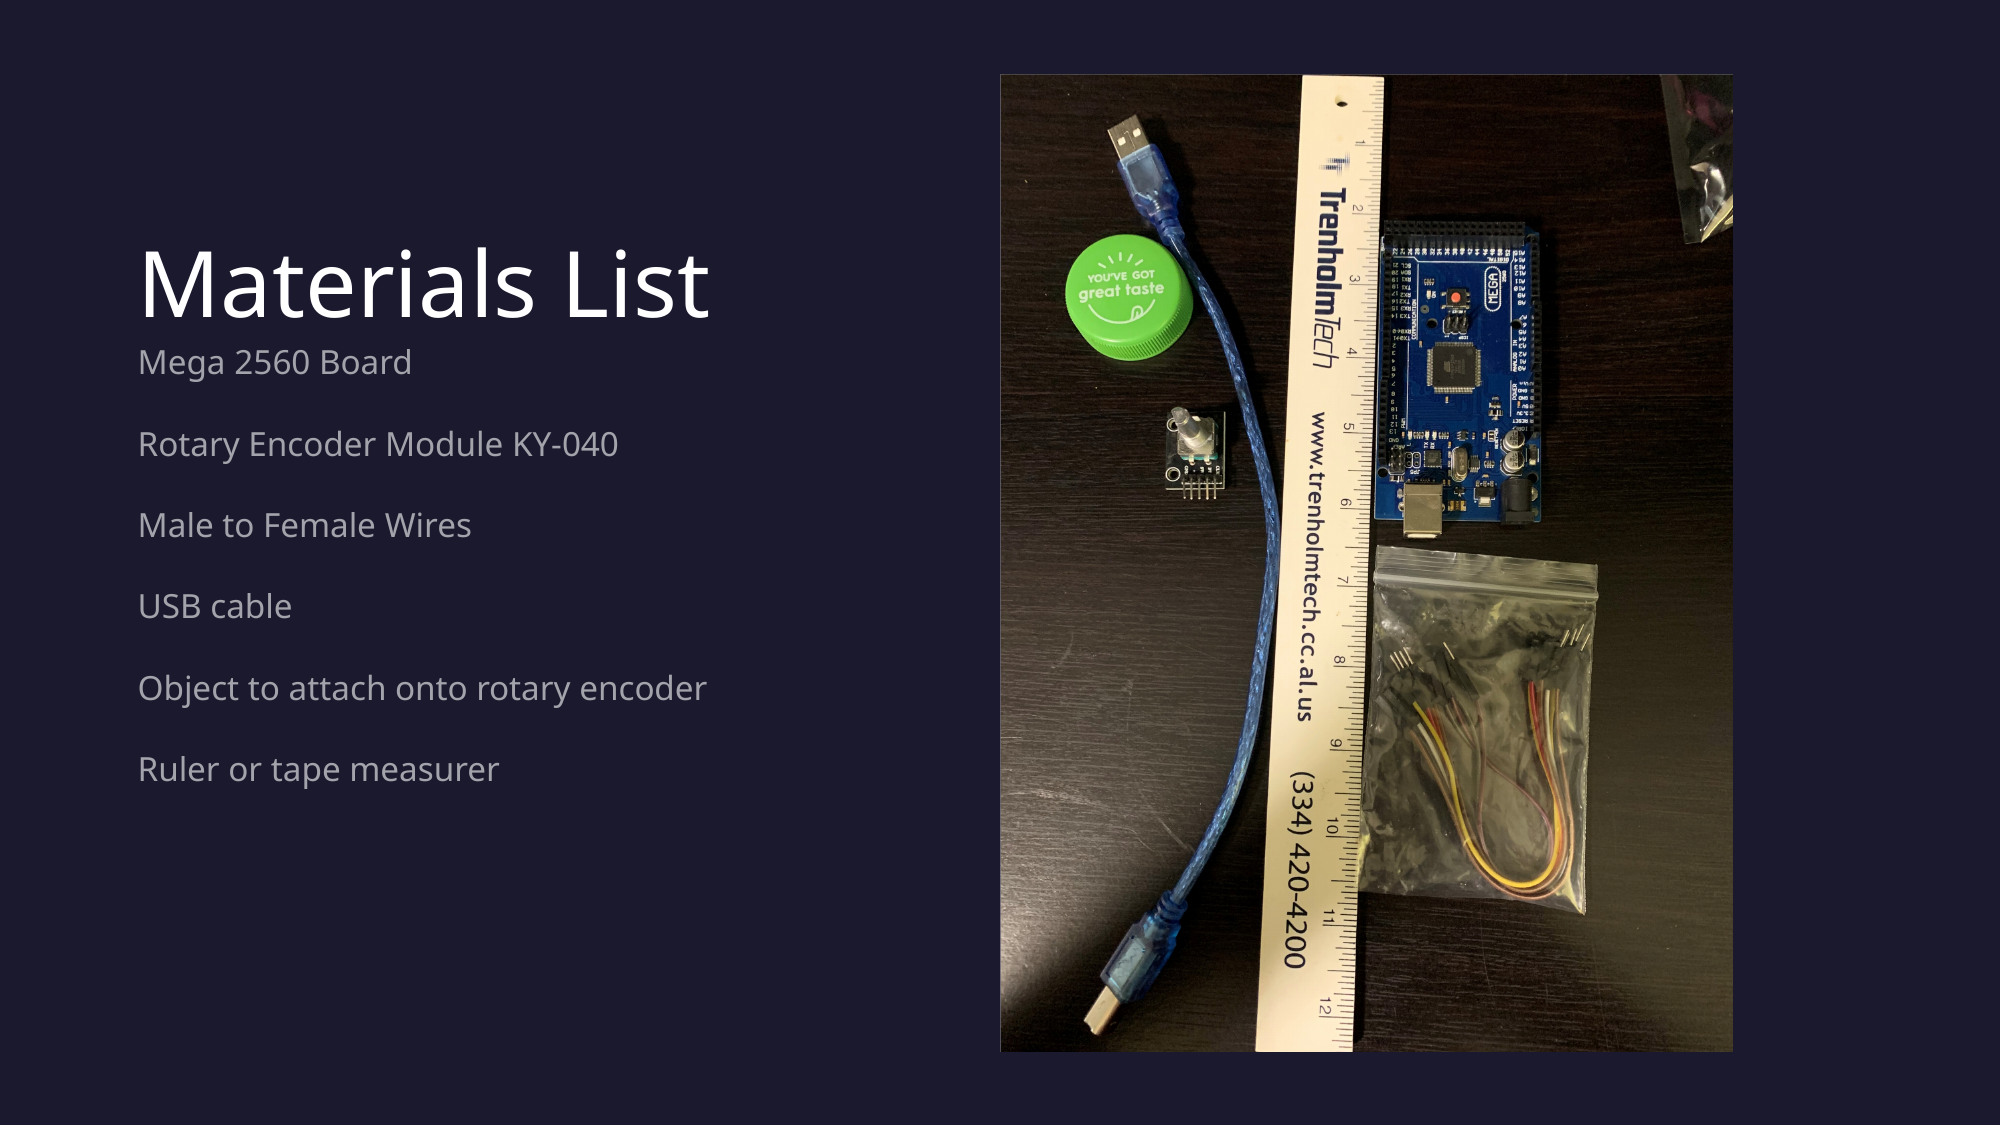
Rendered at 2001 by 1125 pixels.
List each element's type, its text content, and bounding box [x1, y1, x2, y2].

title Materials List [137, 75, 783, 337]
picture [877, 75, 1855, 1051]
list Mega 2560 Board Rotary Encoder Module KY-040 Male to Female Wires USB cable Object to attach onto rotary encoder Ruler or tape measurer [137, 337, 783, 963]
